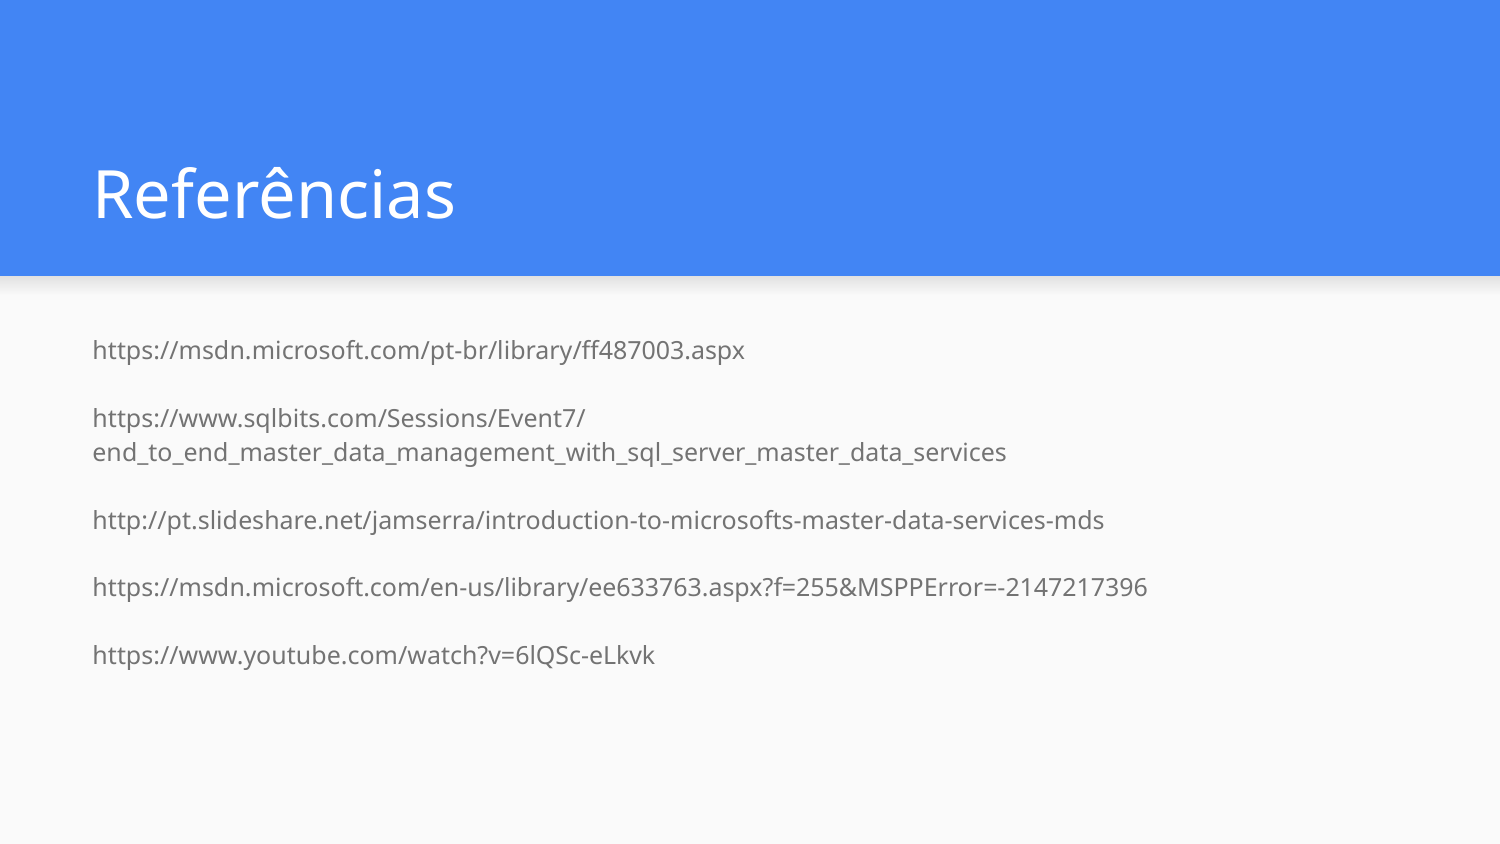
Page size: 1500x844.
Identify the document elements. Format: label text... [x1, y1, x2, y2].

title Referências [77, 121, 1427, 248]
list https://msdn.microsoft.com/pt-br/library/ff487003.aspx https://www.sqlbits.com/Sessions/Event7/end_to_end_master_data_management_with_sql_server_master_data_services http://pt.slideshare.net/jamserra/introduction-to-microsofts-master-data-services-mds https://msdn.microsoft.com/en-us/library/ee633763.aspx?f=255&MSPPError=-2147217396 https://www.youtube.com/watch?v=6lQSc-eLkvk [77, 314, 1427, 760]
